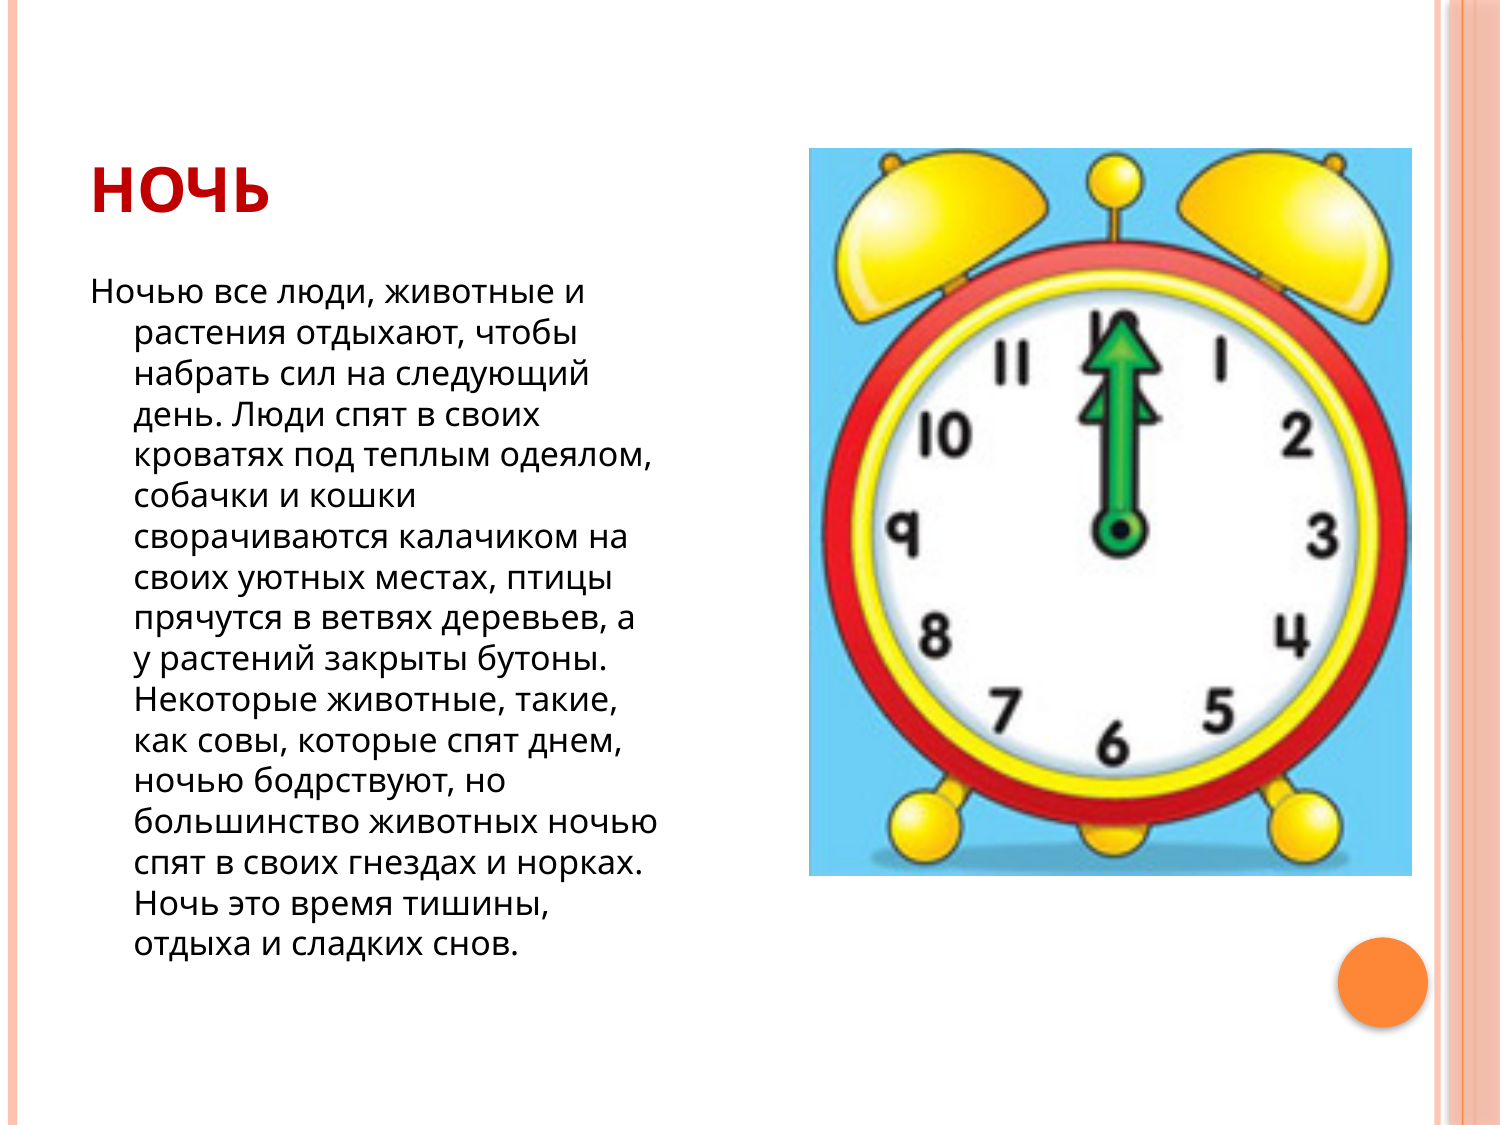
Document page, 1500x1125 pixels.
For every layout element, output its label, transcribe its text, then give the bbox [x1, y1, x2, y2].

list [808, 148, 1413, 876]
list Ночью все люди, животные и растения отдыхают, чтобы набрать сил на следующий день. Люди спят в своих кроватях под теплым одеялом, собачки и кошки сворачиваются калачиком на своих уютных местах, птицы прячутся в ветвях деревьев, а у растений закрыты бутоны. Некоторые животные, такие, как совы, которые спят днем, ночью бодрствуют, но большинство животных ночью спят в своих гнездах и норках. Ночь это время тишины, отдыха и сладких снов. [75, 262, 675, 1013]
title НОЧЬ [75, 45, 1300, 233]
